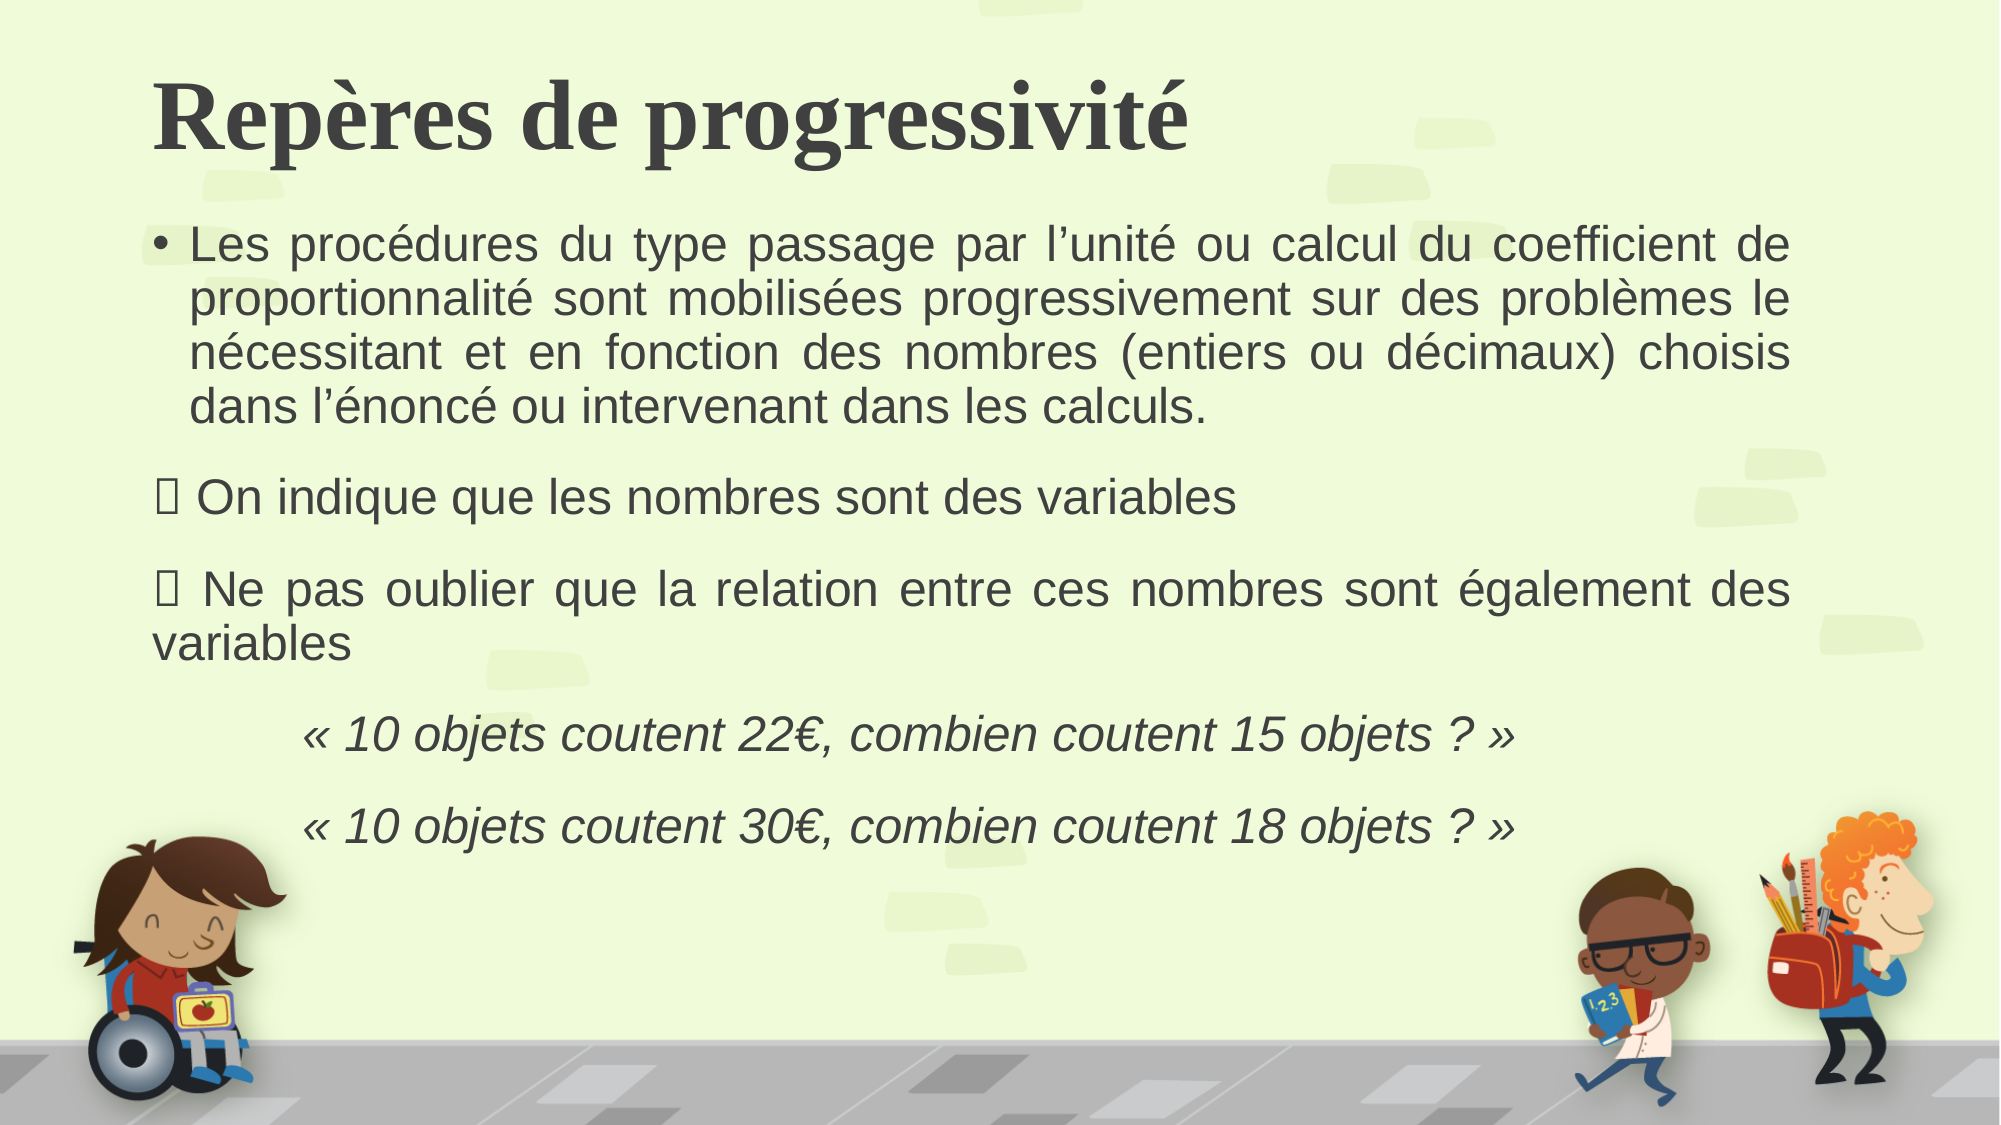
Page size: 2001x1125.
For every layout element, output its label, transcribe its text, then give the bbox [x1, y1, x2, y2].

picture [0, 0, 2000, 1125]
list Les procédures du type passage par l’unité ou calcul du coefficient de proportionnalité sont mobilisées progressivement sur des problèmes le nécessitant et en fonction des nombres (entiers ou décimaux) choisis dans l’énoncé ou intervenant dans les calculs.  On indique que les nombres sont des variables  Ne pas oublier que la relation entre ces nombres sont également des variables « 10 objets coutent 22€, combien coutent 15 objets ? » « 10 objets coutent 30€, combien coutent 18 objets ? » [137, 210, 1808, 979]
title Repères de progressivité [137, 59, 1750, 180]
